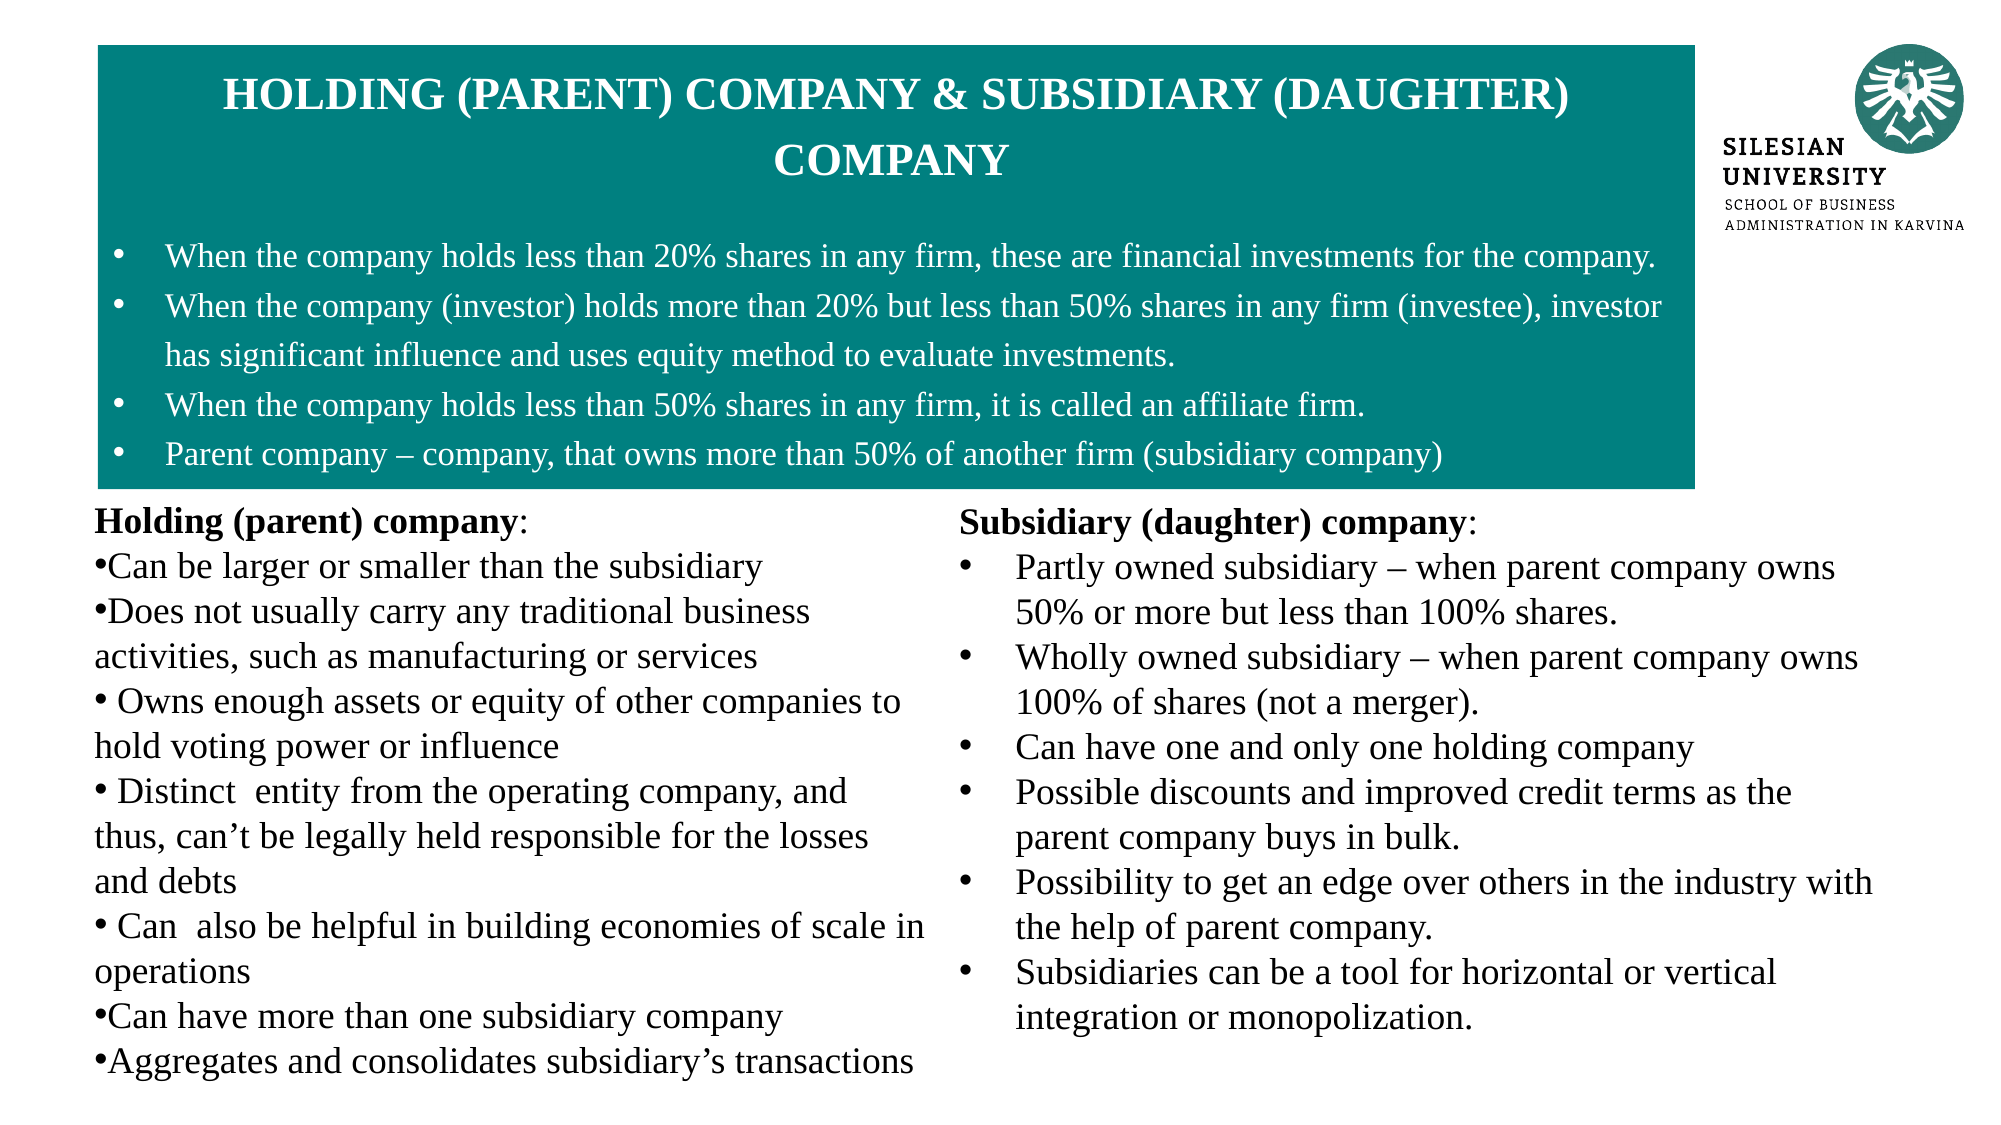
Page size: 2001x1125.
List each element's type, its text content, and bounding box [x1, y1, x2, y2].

text_box [41, 32, 786, 116]
text_box HOLDING (PARENT) COMPANY & SUBSIDIARY (DAUGHTER) COMPANY When the company holds less than 20% shares in any firm, these are financial investments for the company. When the company (investor) holds more than 20% but less than 50% shares in any firm (investee), investor has significant influence and uses equity method to evaluate investments. When the company holds less than 50% shares in any firm, it is called an affiliate firm. Parent company – company, that owns more than 50% of another firm (subsidiary company) [97, 45, 1695, 490]
text_box Subsidiary (daughter) company: Partly owned subsidiary – when parent company owns 50% or more but less than 100% shares. Wholly owned subsidiary – when parent company owns 100% of shares (not a merger). Can have one and only one holding company Possible discounts and improved credit terms as the parent company buys in bulk. Possibility to get an edge over others in the industry with the help of parent company. Subsidiaries can be a tool for horizontal or vertical integration or monopolization. [944, 489, 1902, 1080]
text_box Holding (parent) company: Can be larger or smaller than the subsidiary Does not usually carry any traditional business activities, such as manufacturing or services Owns enough assets or equity of other companies to hold voting power or influence Distinct entity from the operating company, and thus, can’t be legally held responsible for the losses and debts Can also be helpful in building economies of scale in operations Can have more than one subsidiary company Aggregates and consolidates subsidiary’s transactions [79, 488, 945, 1094]
picture [1723, 44, 1964, 230]
